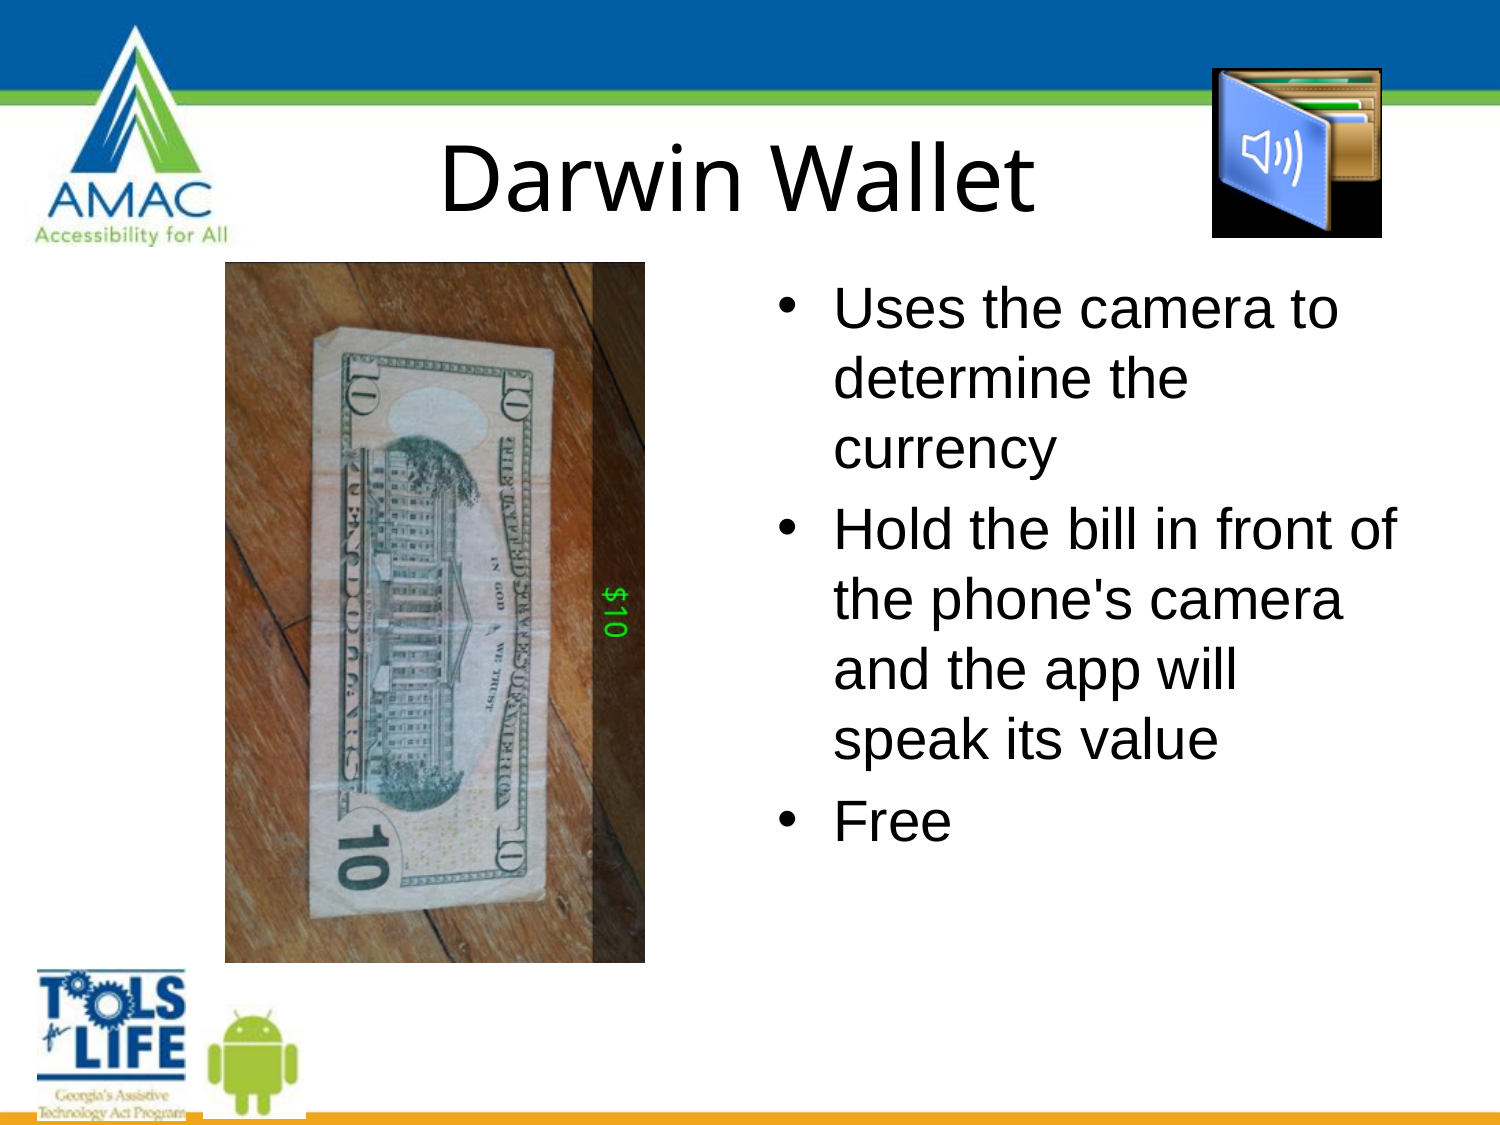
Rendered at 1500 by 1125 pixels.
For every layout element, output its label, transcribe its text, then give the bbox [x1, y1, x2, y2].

title Darwin Wallet [62, 112, 1413, 300]
picture [0, 0, 1500, 247]
picture [37, 967, 186, 1121]
picture [203, 1004, 306, 1120]
list Uses the camera to determine the currency Hold the bill in front of the phone's camera and the app will speak its value Free [762, 262, 1425, 1005]
picture [224, 262, 645, 963]
